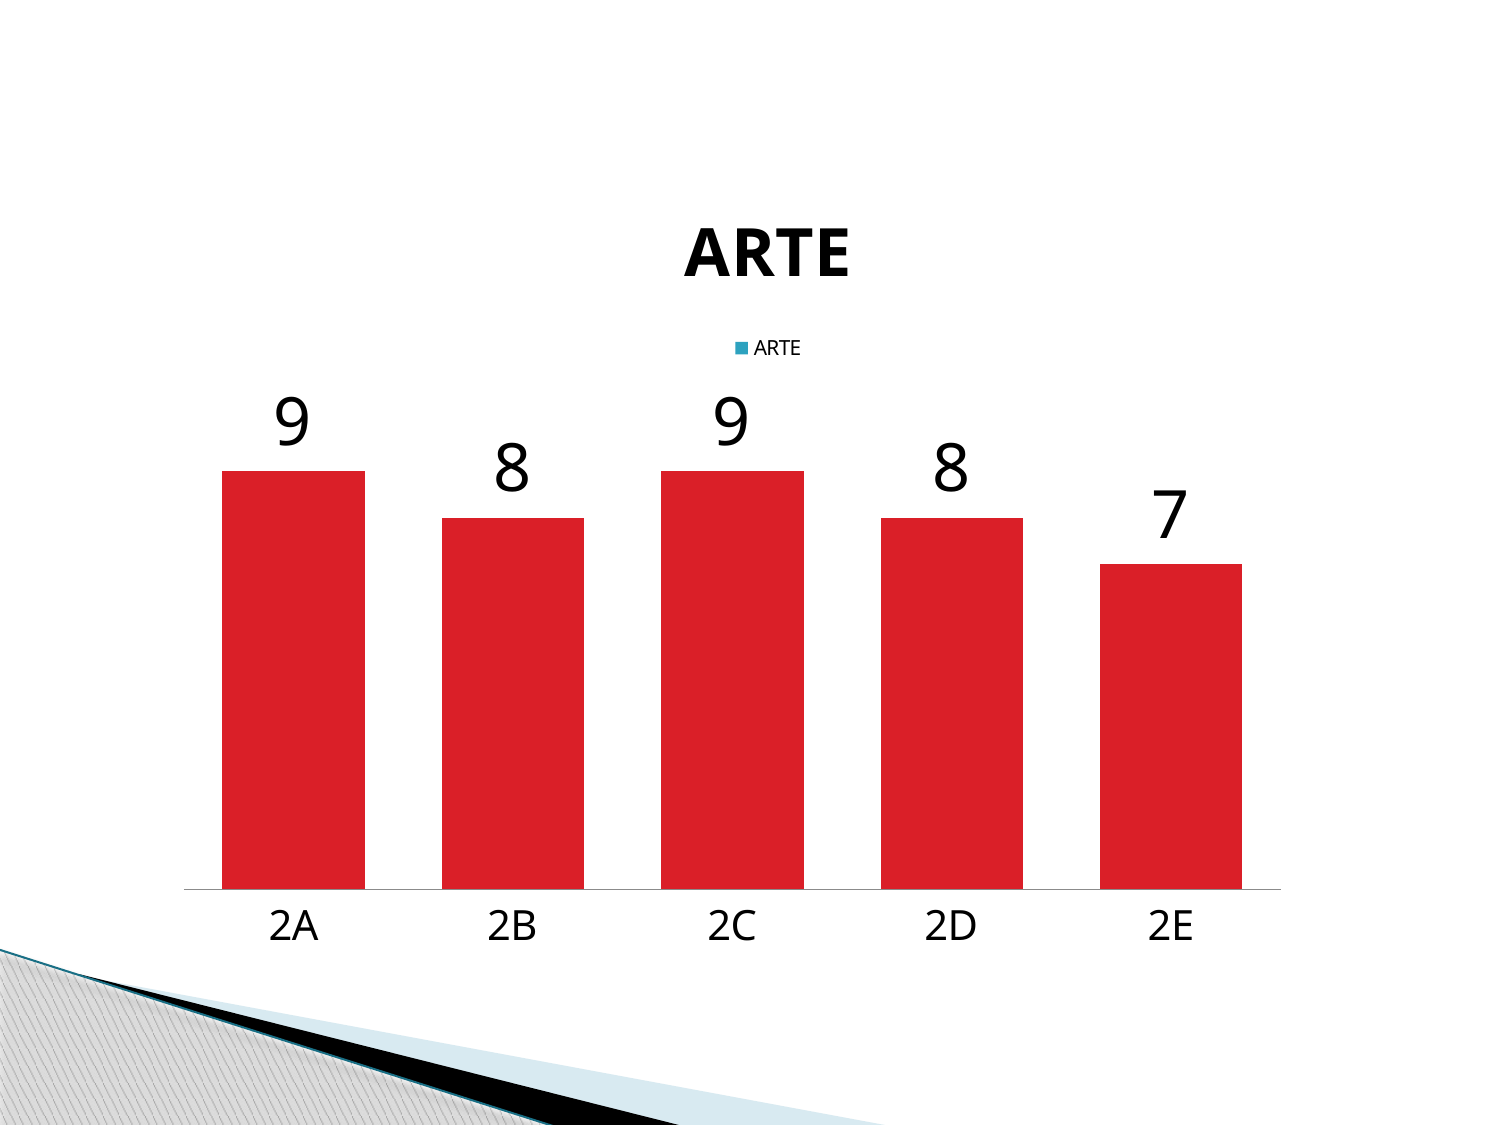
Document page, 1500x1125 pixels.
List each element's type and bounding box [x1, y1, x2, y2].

chart [182, 160, 1353, 965]
